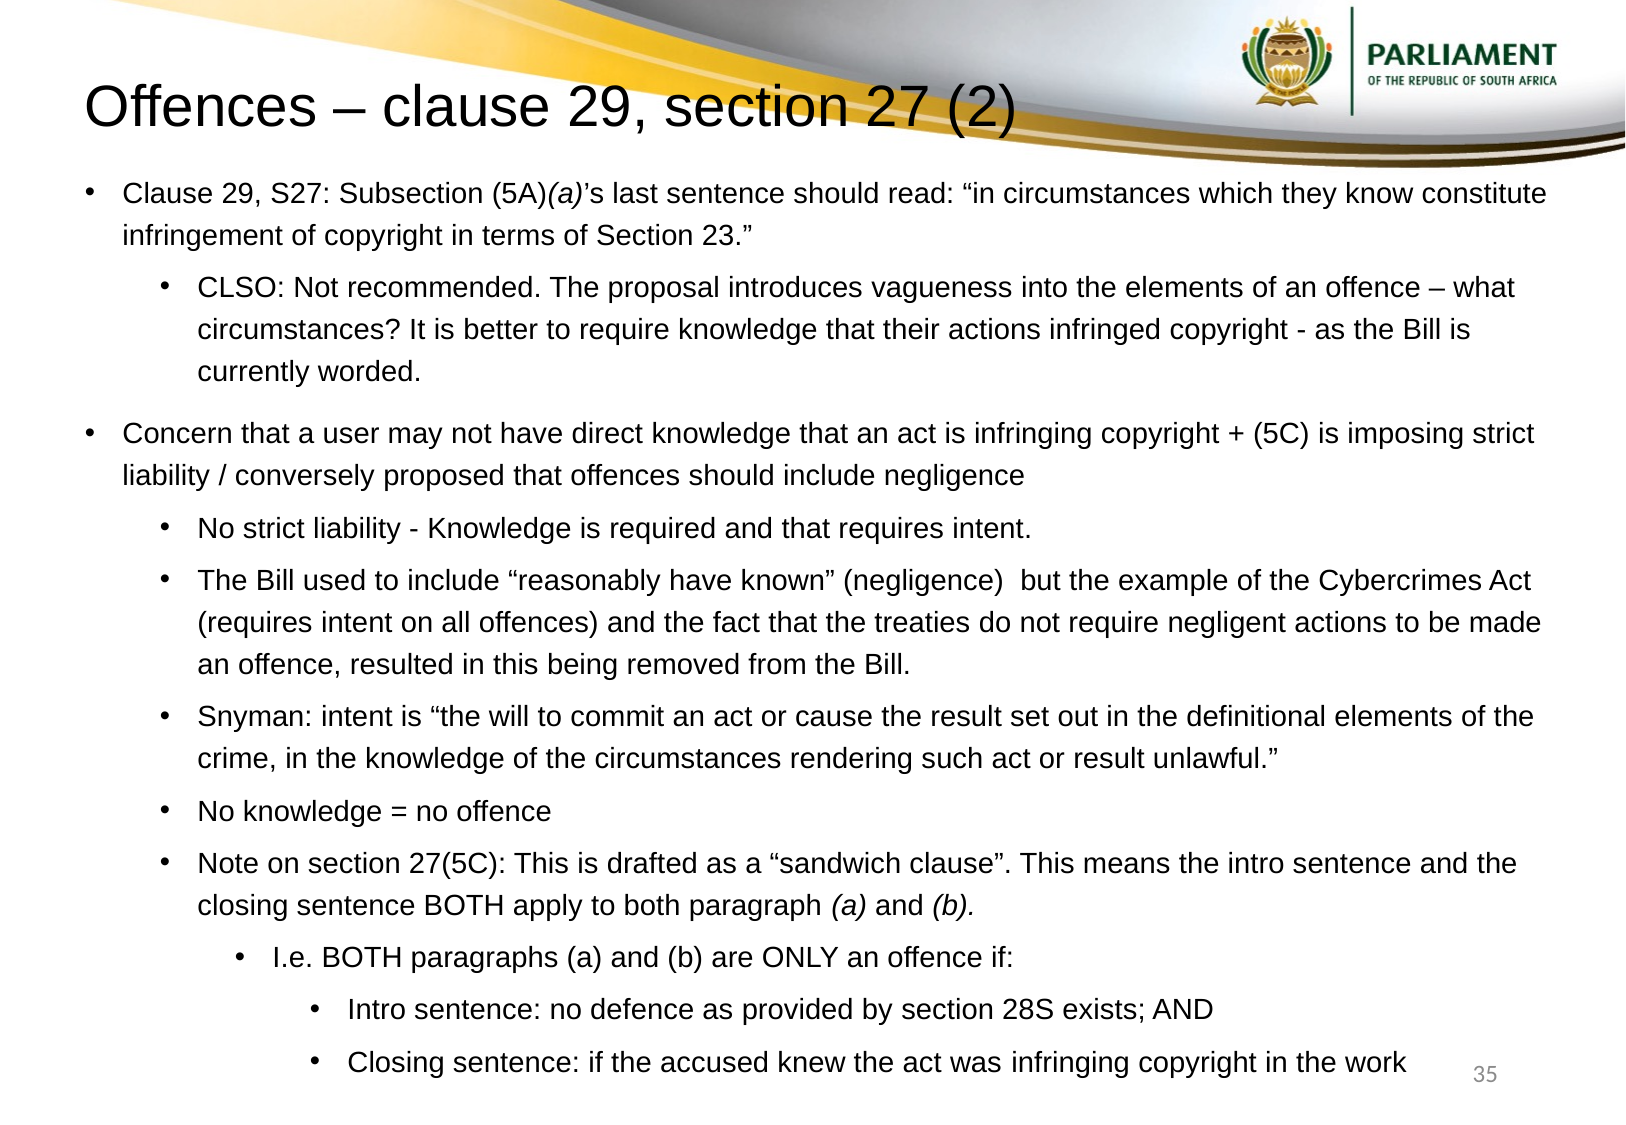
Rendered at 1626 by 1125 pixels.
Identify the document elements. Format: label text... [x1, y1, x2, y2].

list Clause 29, S27: Subsection (5A)(a)’s last sentence should read: “in circumstances which they know constitute infringement of copyright in terms of Section 23.” CLSO: Not recommended. The proposal introduces vagueness into the elements of an offence – what circumstances? It is better to require knowledge that their actions infringed copyright - as the Bill is currently worded. Concern that a user may not have direct knowledge that an act is infringing copyright + (5C) is imposing strict liability / conversely proposed that offences should include negligence No strict liability - Knowledge is required and that requires intent. The Bill used to include “reasonably have known” (negligence) but the example of the Cybercrimes Act (requires intent on all offences) and the fact that the treaties do not require negligent actions to be made an offence, resulted in this being removed from the Bill. Snyman: intent is “the will to commit an act or cause the result set out in the definitional elements of the crime, in the knowledge of the circumstances rendering such act or result unlawful.” No knowledge = no offence Note on section 27(5C): This is drafted as a “sandwich clause”. This means the intro sentence and the closing sentence BOTH apply to both paragraph (a) and (b). I.e. BOTH paragraphs (a) and (b) are ONLY an offence if: Intro sentence: no defence as provided by section 28S exists; AND Closing sentence: if the accused knew the act was infringing copyright in the work [69, 159, 1586, 1114]
picture [0, 0, 1626, 1125]
slide_number 35 [1147, 1042, 1514, 1103]
title Offences – clause 29, section 27 (2) [69, 63, 1472, 154]
